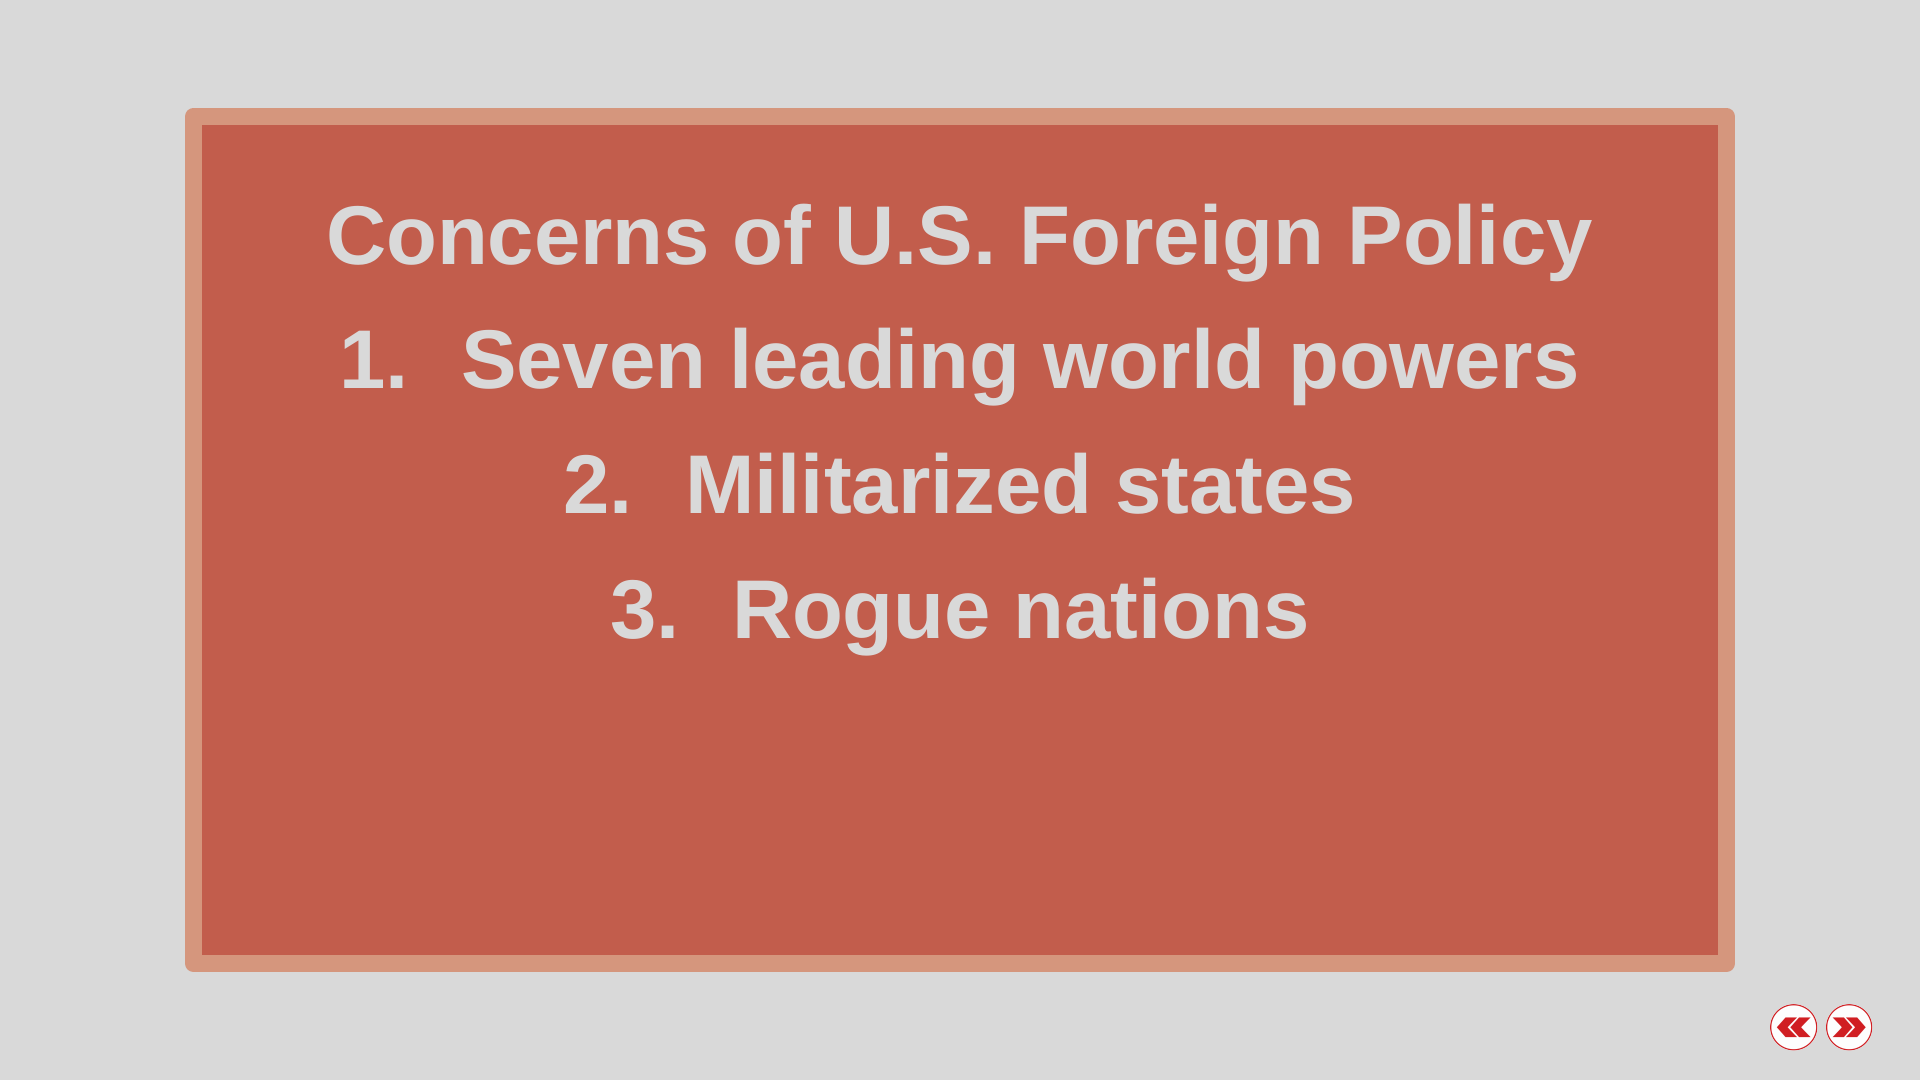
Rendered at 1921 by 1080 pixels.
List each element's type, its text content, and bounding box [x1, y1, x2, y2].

picture [1768, 1002, 1819, 1052]
picture [1824, 1002, 1874, 1052]
list Concerns of U.S. Foreign Policy Seven leading world powers Militarized states Rogue nations [246, 173, 1674, 906]
